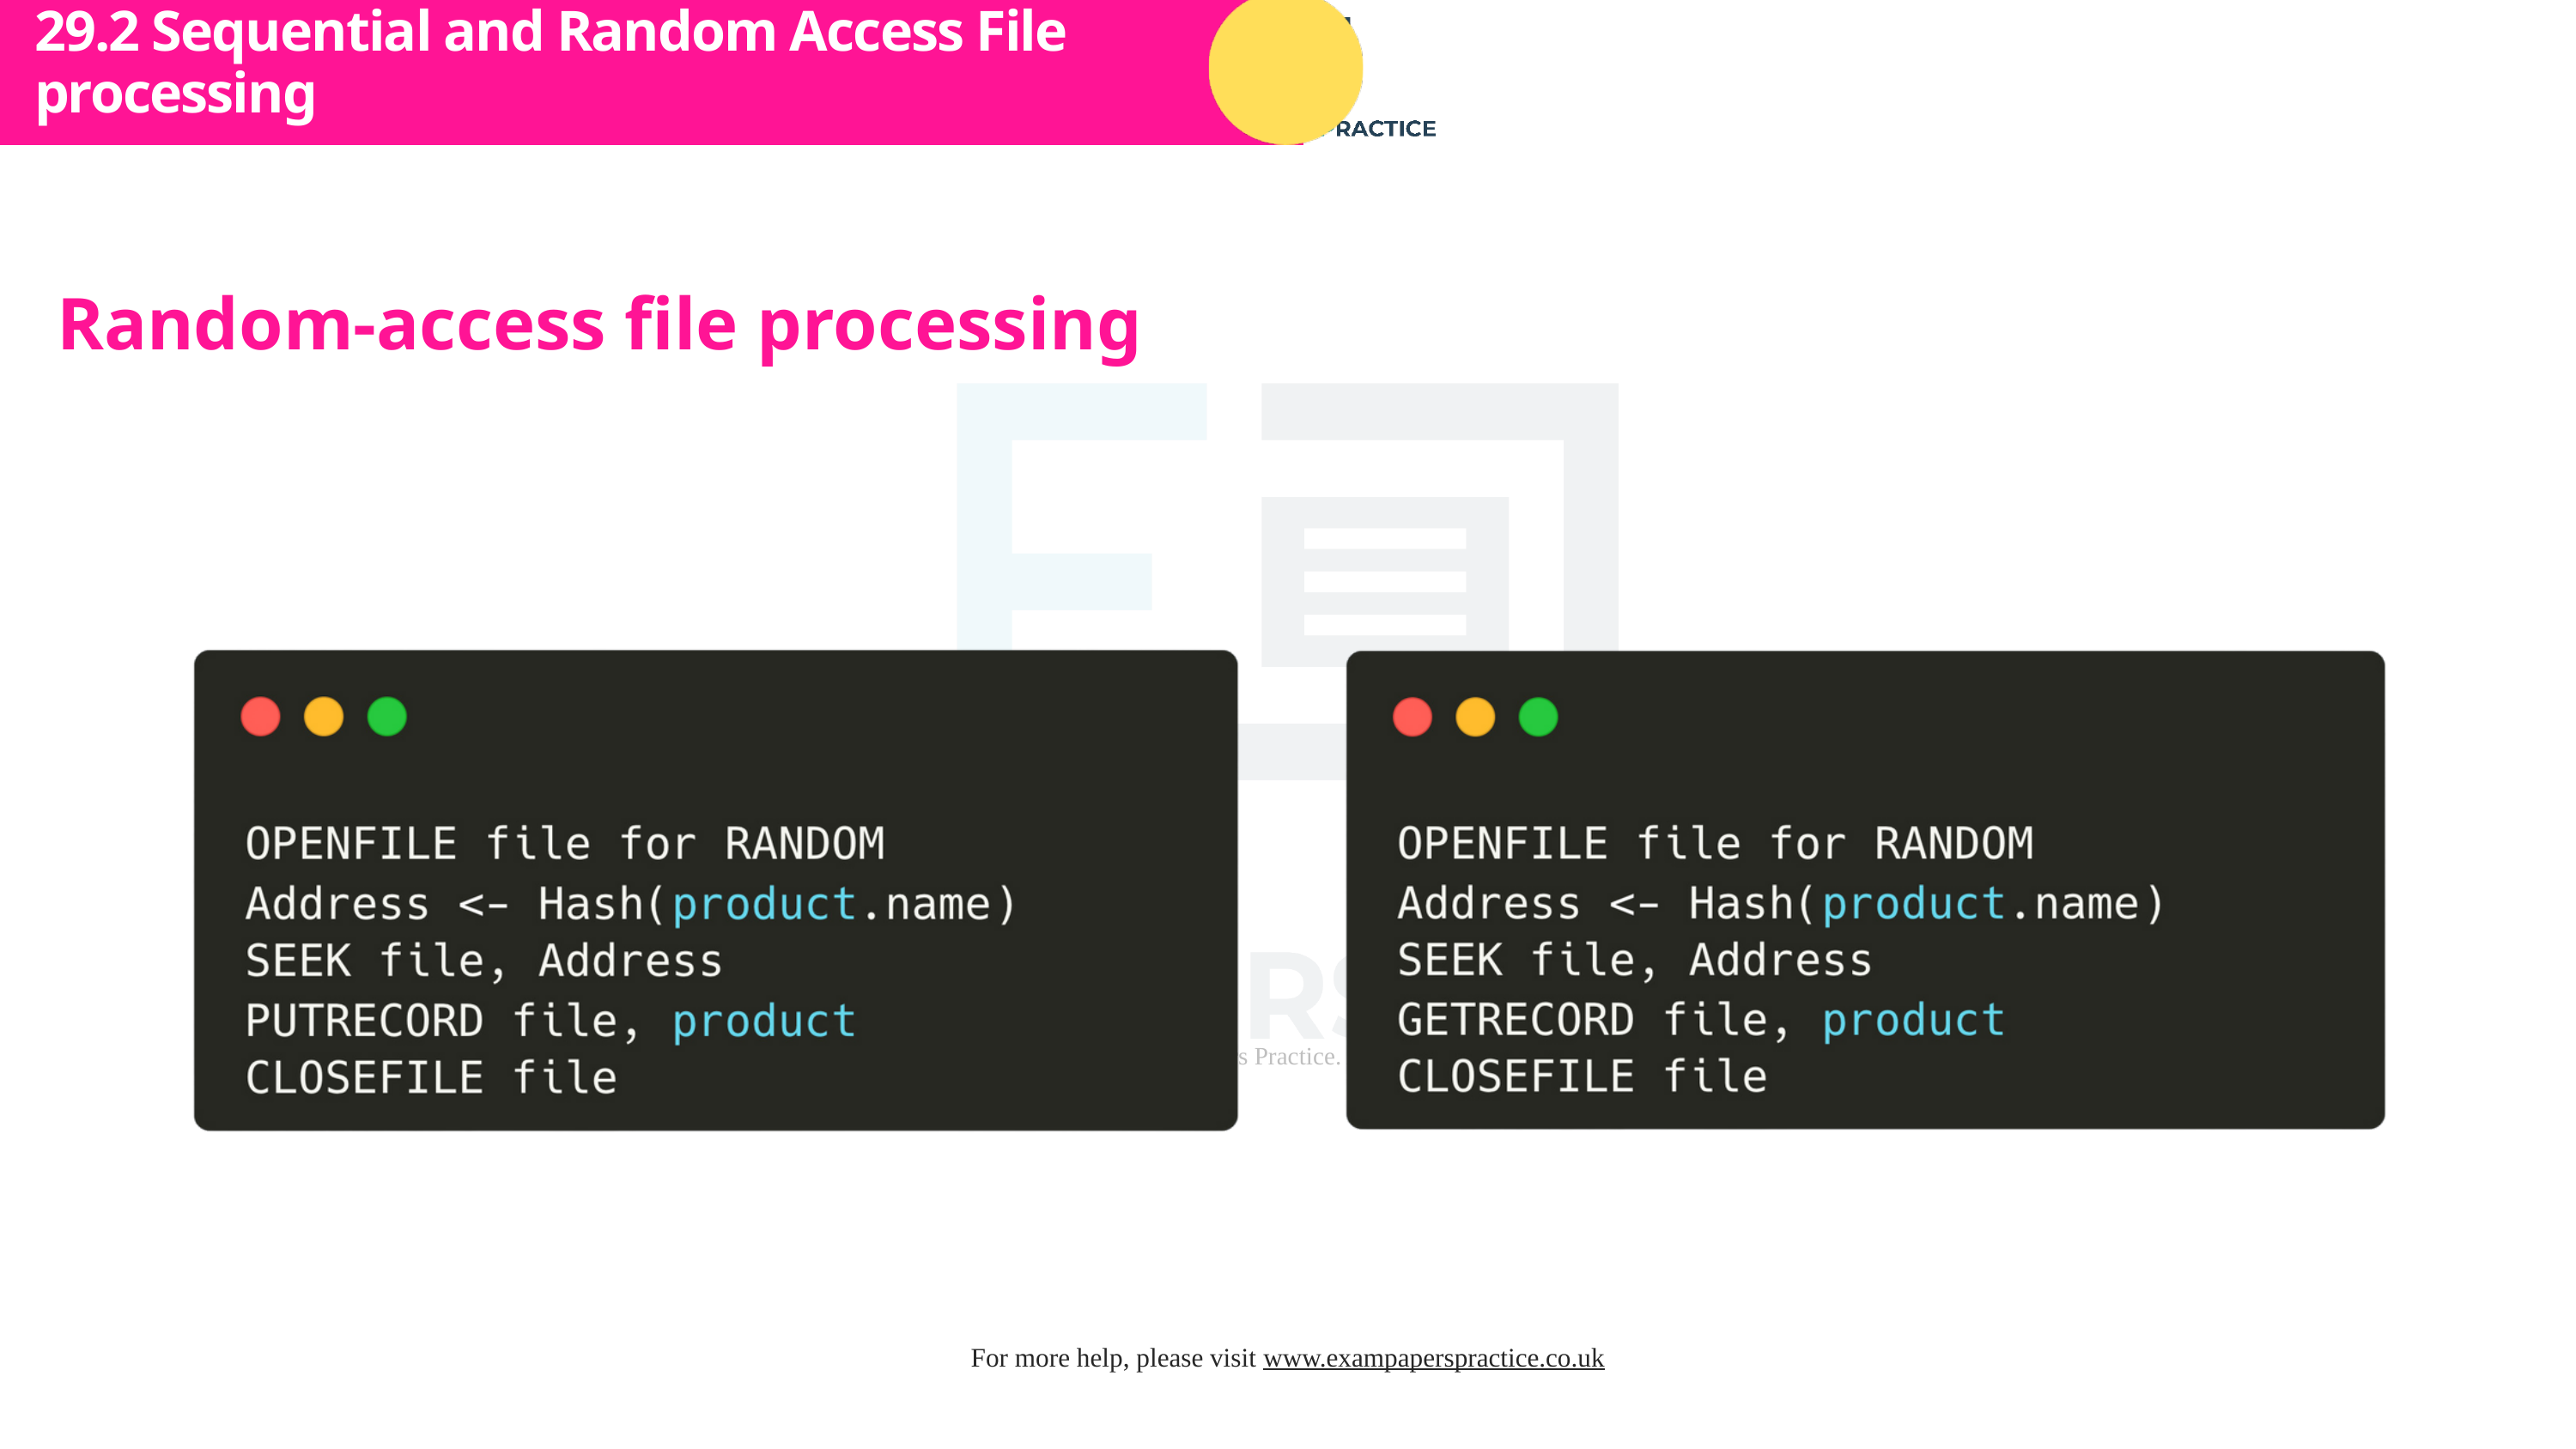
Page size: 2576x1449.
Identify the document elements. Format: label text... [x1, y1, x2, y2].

text_box Random-access file processing [56, 264, 1276, 365]
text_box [0, 0, 1304, 146]
text_box [17, 473, 1415, 1308]
text_box [1170, 475, 2562, 1306]
text_box [1304, 0, 1364, 145]
